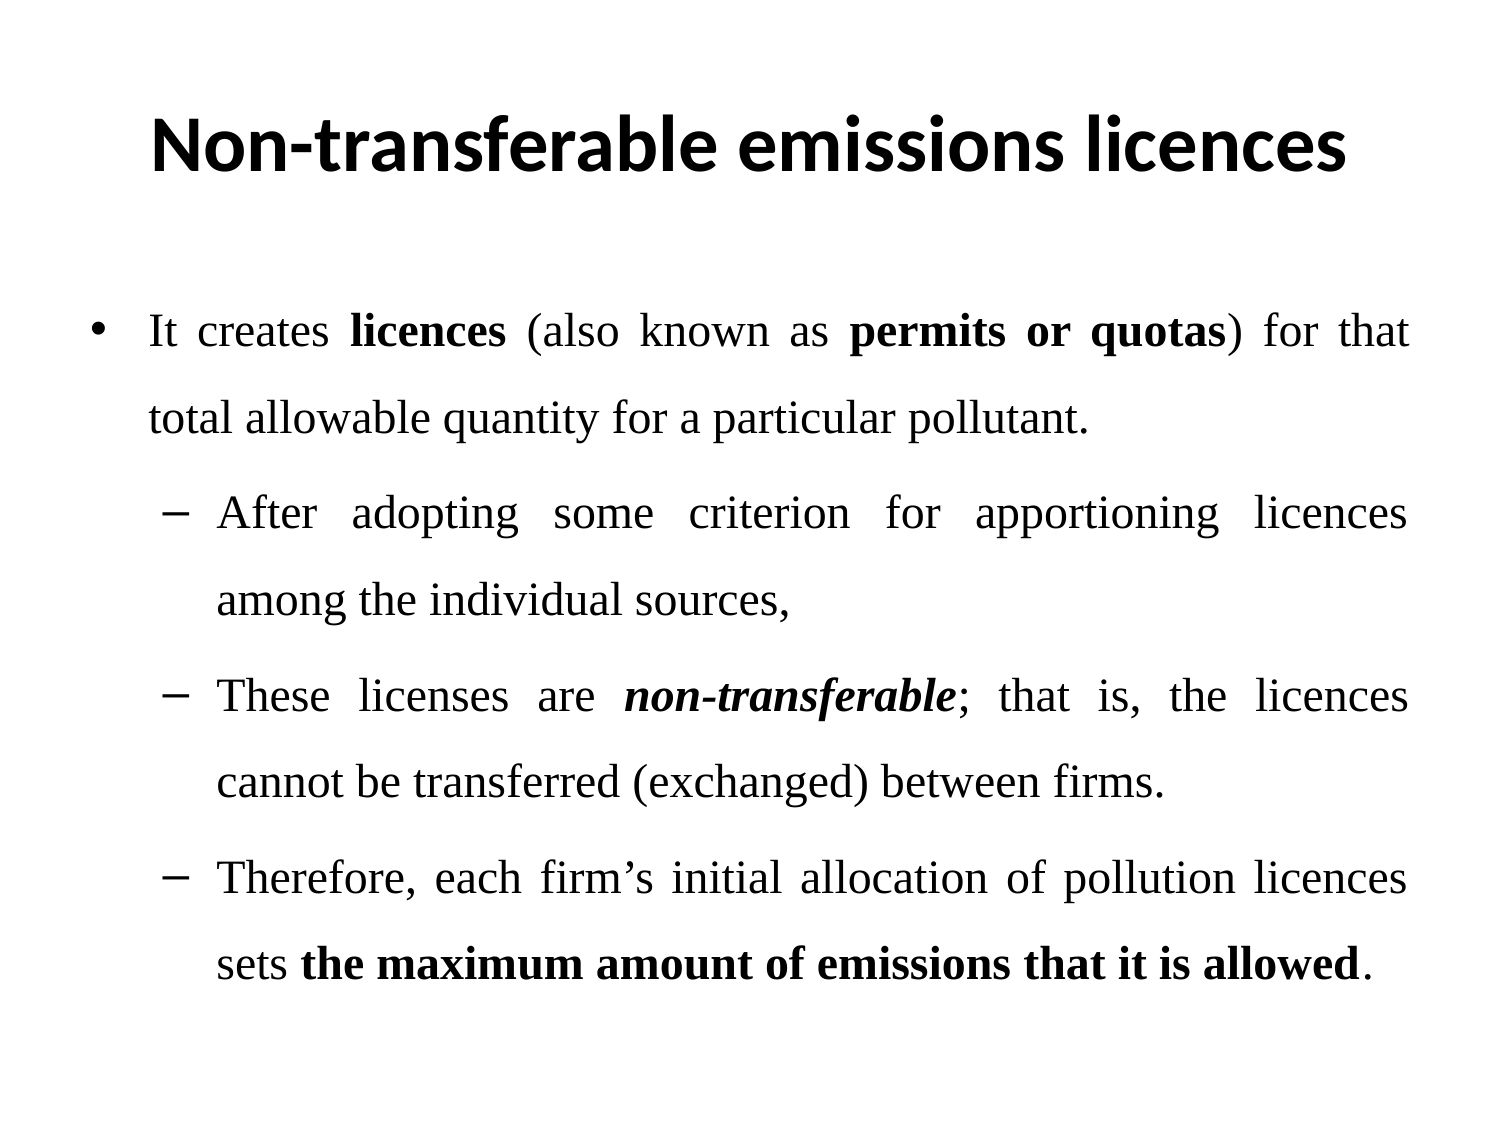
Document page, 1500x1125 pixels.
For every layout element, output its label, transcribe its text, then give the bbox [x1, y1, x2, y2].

title Non-transferable emissions licences [75, 45, 1425, 233]
list It creates licences (also known as permits or quotas) for that total allowable quantity for a particular pollutant. After adopting some criterion for apportioning licences among the individual sources, These licenses are non-transferable; that is, the licences cannot be transferred (exchanged) between firms. Therefore, each firm’s initial allocation of pollution licences sets the maximum amount of emissions that it is allowed. [75, 262, 1425, 1005]
